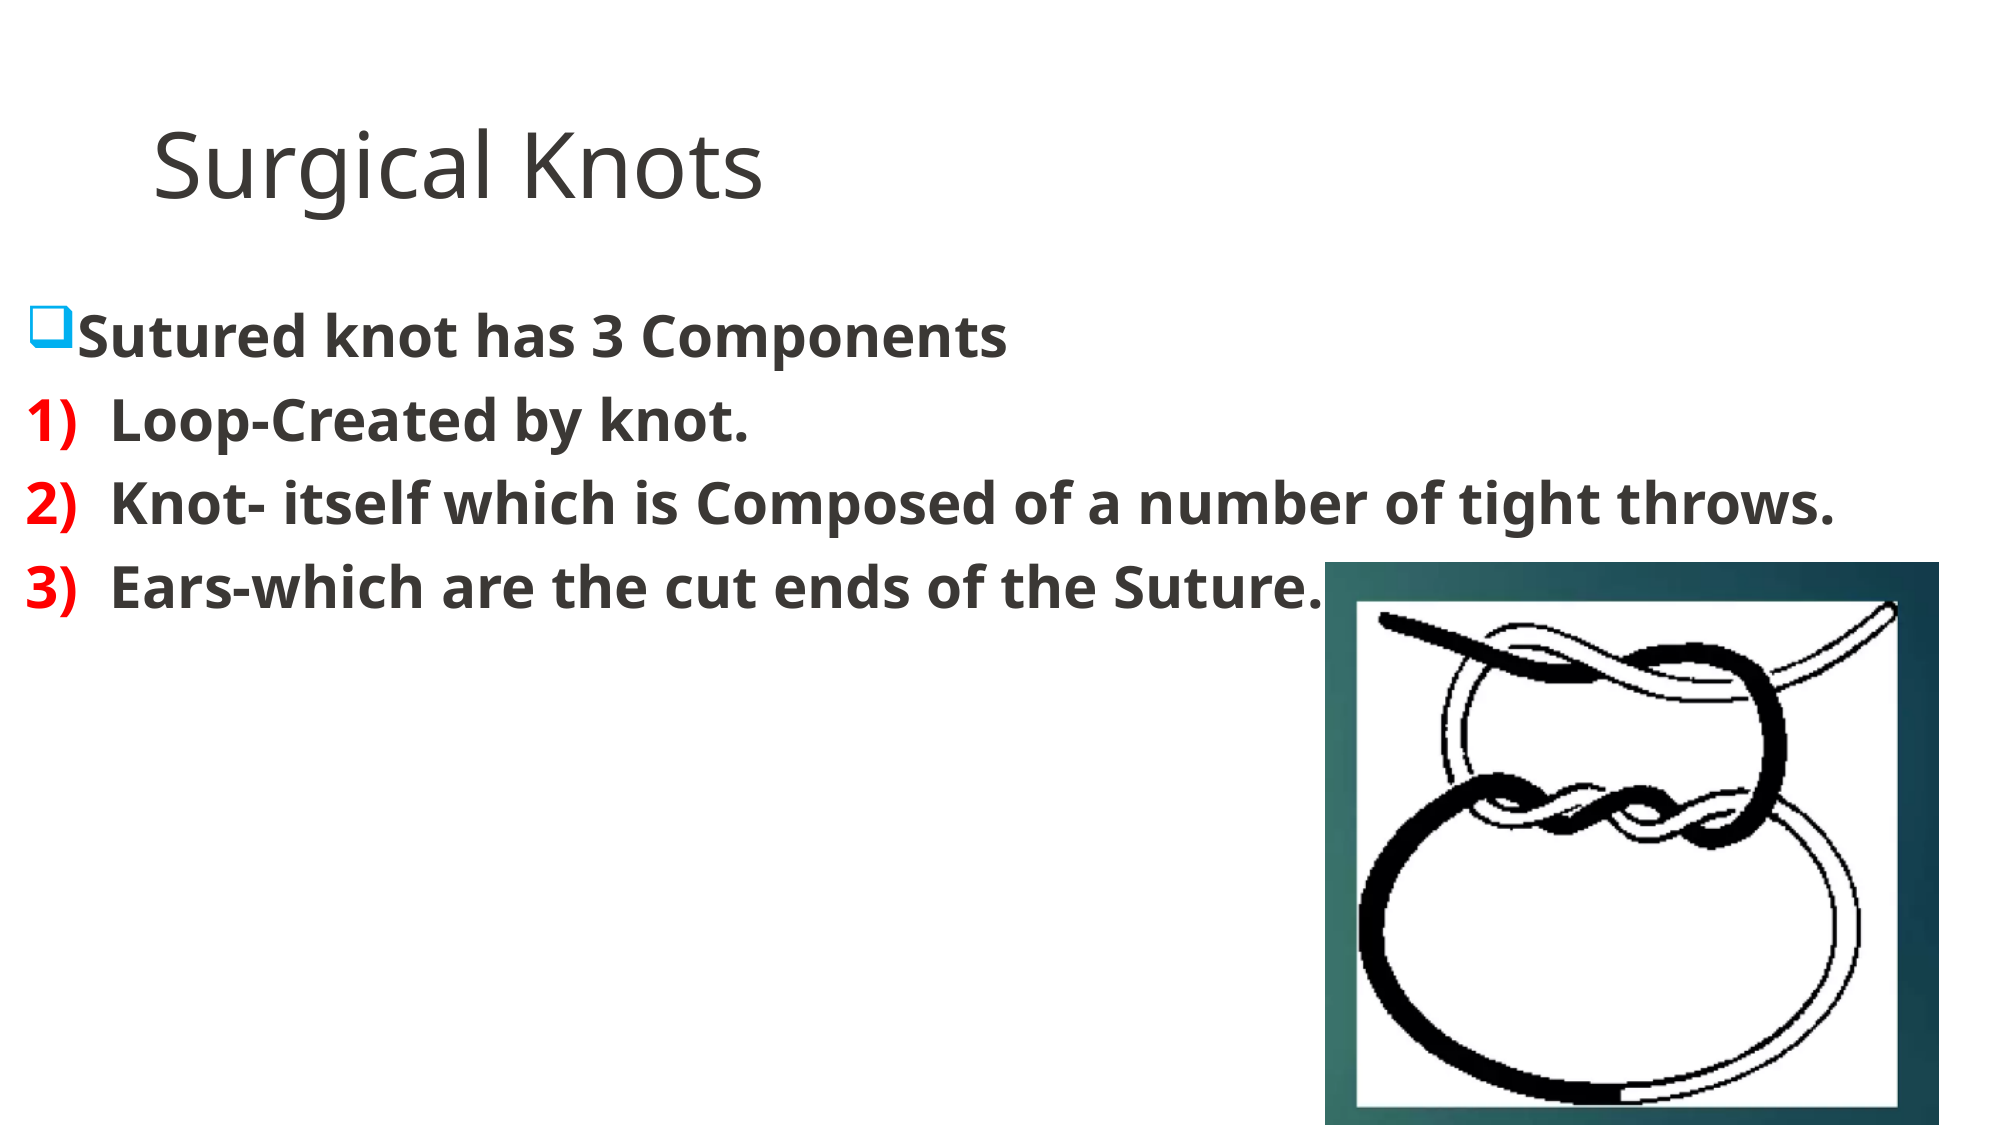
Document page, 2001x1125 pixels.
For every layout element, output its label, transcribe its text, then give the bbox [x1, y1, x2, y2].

title Surgical Knots [137, 59, 1863, 278]
list Sutured knot has 3 Components Loop-Created by knot. Knot- itself which is Composed of a number of tight throws. Ears-which are the cut ends of the Suture. [10, 299, 1863, 1099]
picture [1325, 562, 1939, 1125]
